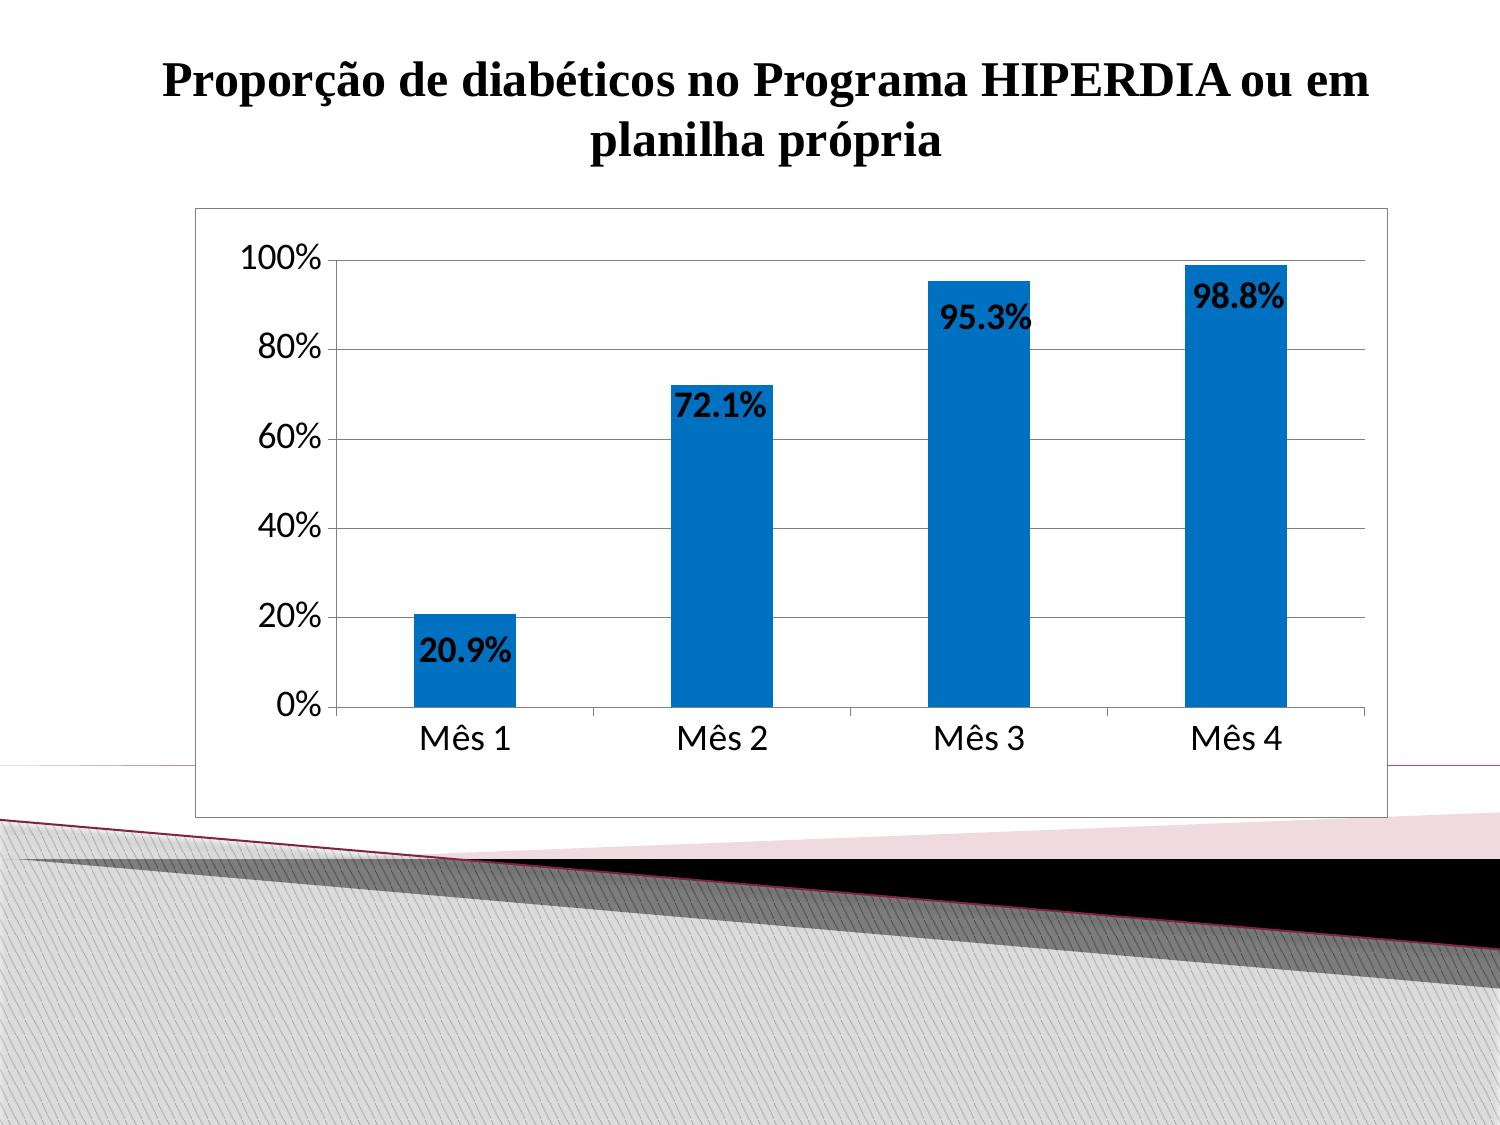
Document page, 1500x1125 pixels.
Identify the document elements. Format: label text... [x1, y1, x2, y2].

subtitle [112, 175, 1465, 856]
title Proporção de diabéticos no Programa HIPERDIA ou em planilha própria [128, 0, 1404, 175]
picture [5, 859, 1500, 989]
chart [194, 207, 1389, 818]
